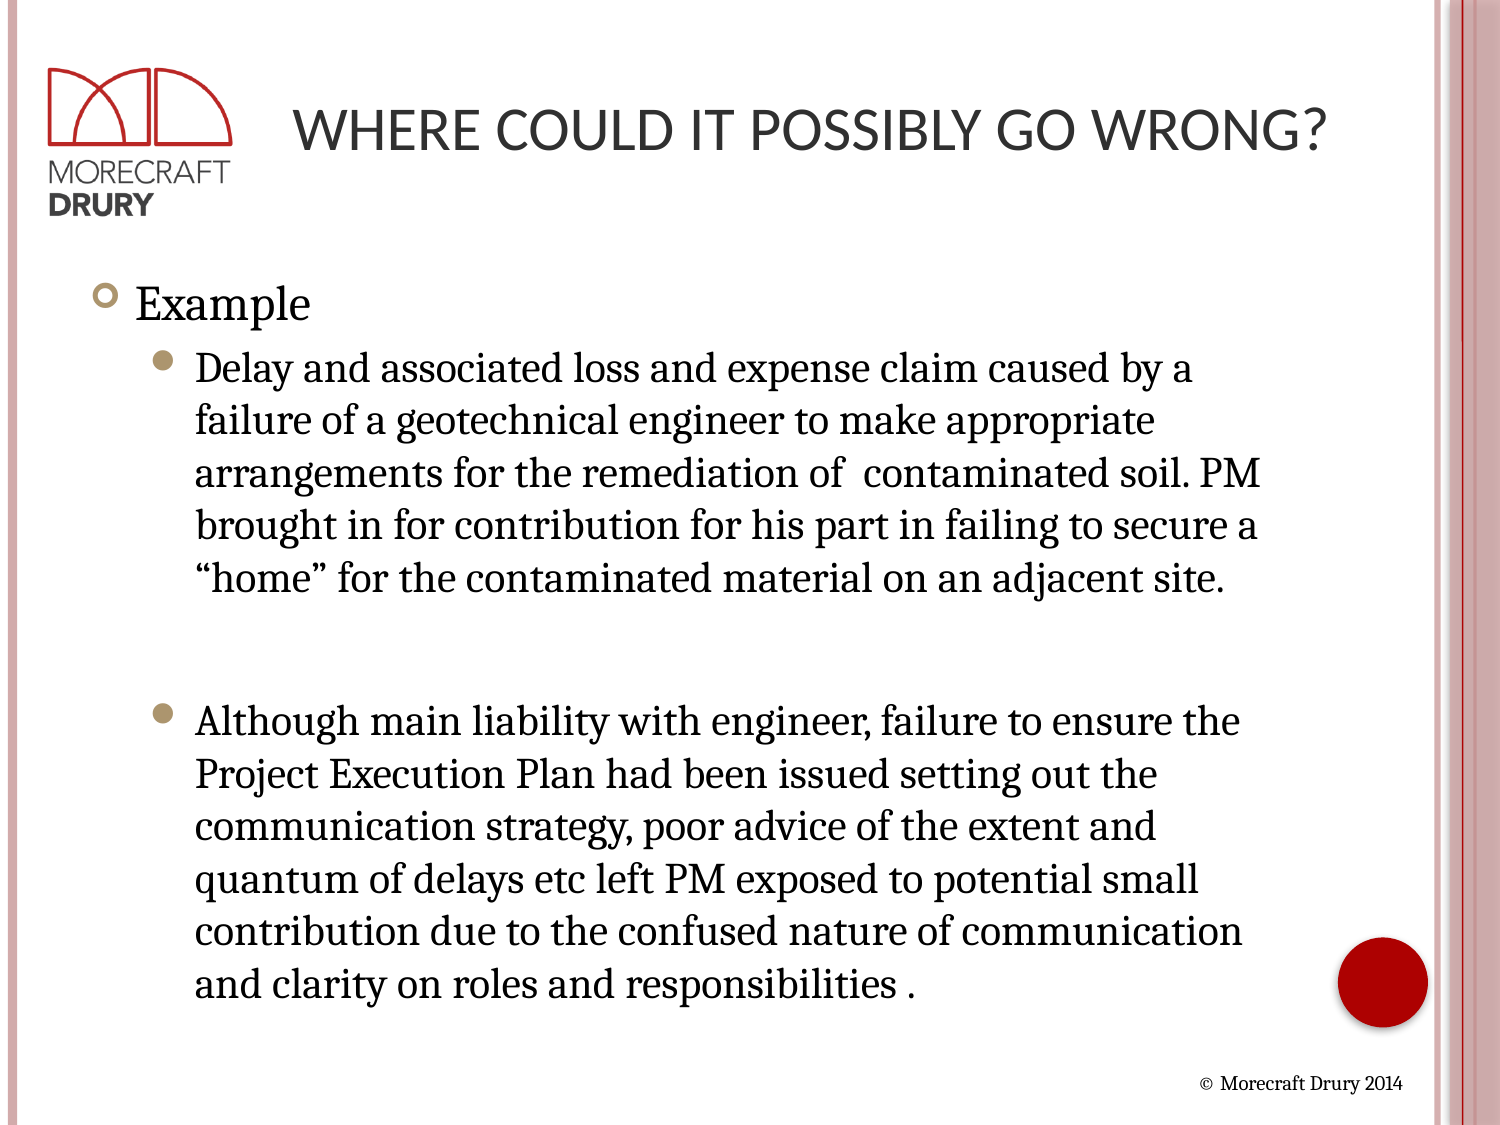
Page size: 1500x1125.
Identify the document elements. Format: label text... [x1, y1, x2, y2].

title Where could it possibly go wrong? [277, 66, 1441, 171]
list Example Delay and associated loss and expense claim caused by a failure of a geotechnical engineer to make appropriate arrangements for the remediation of contaminated soil. PM brought in for contribution for his part in failing to secure a “home” for the contaminated material on an adjacent site. Although main liability with engineer, failure to ensure the Project Execution Plan had been issued setting out the communication strategy, poor advice of the extent and quantum of delays etc left PM exposed to potential small contribution due to the confused nature of communication and clarity on roles and responsibilities . [75, 262, 1300, 1062]
text_box © Morecraft Drury 2014 [1182, 1062, 1419, 1102]
picture [39, 54, 246, 225]
